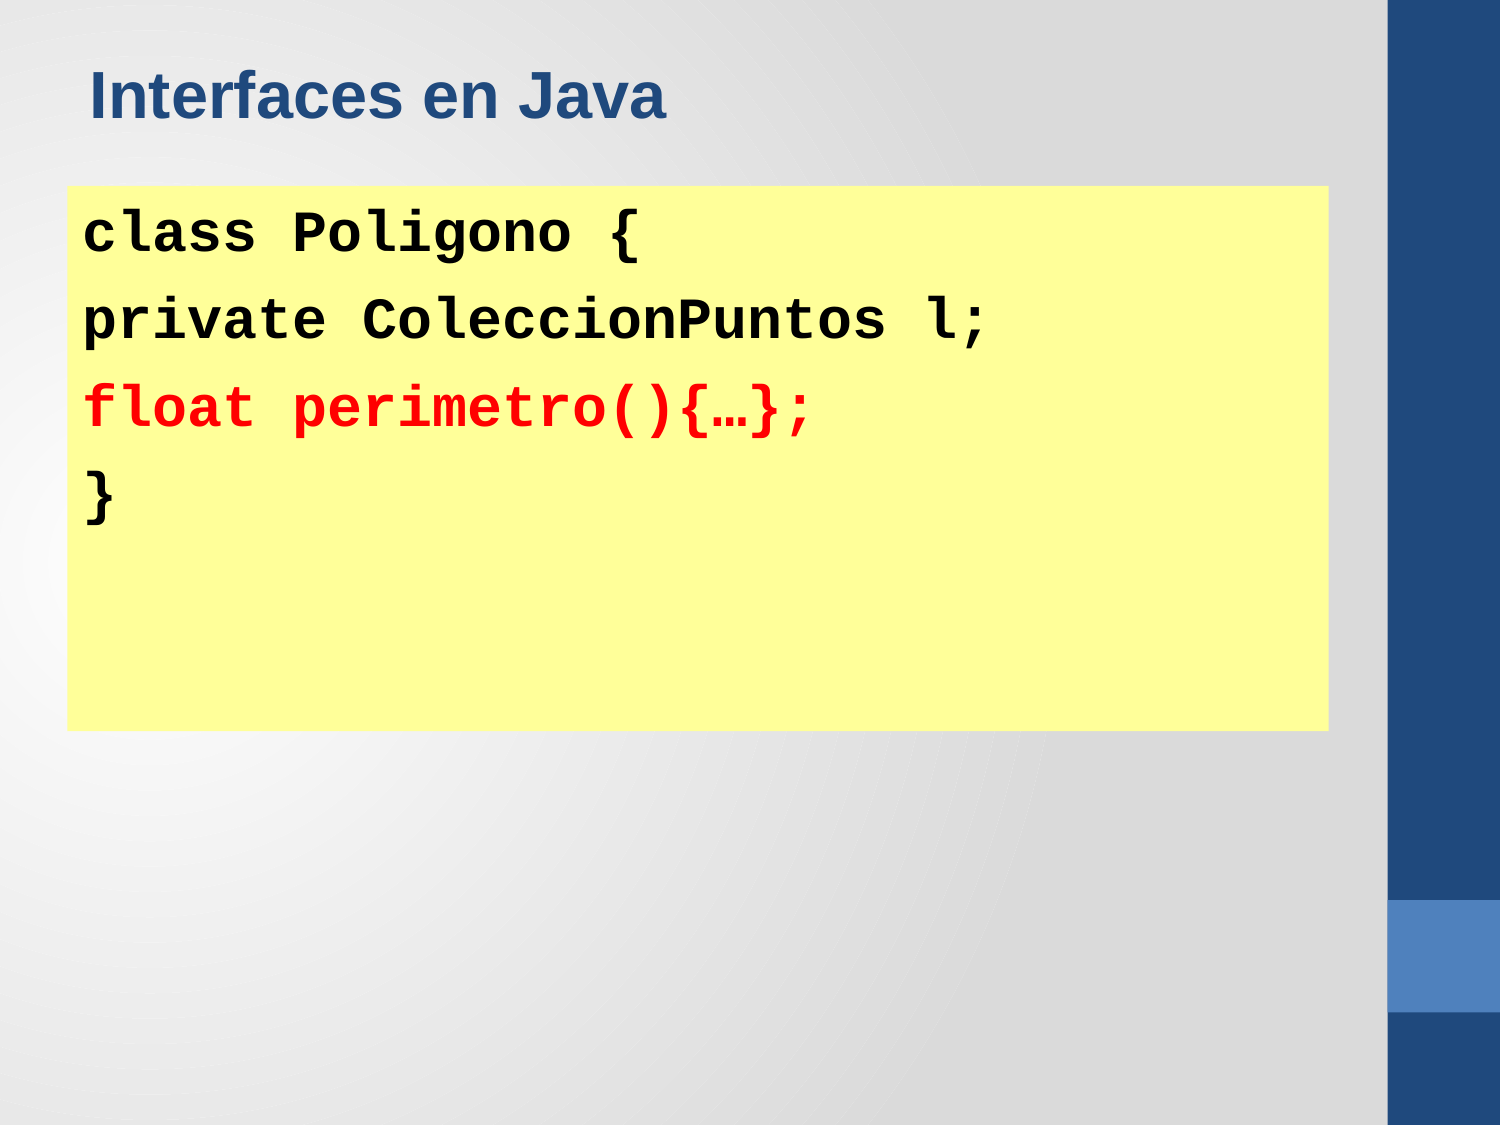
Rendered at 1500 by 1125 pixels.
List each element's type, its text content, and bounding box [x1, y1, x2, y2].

text_box class Poligono { private ColeccionPuntos l; float perimetro(){…}; } [67, 185, 1329, 732]
text_box Interfaces en Java [74, 42, 1500, 142]
